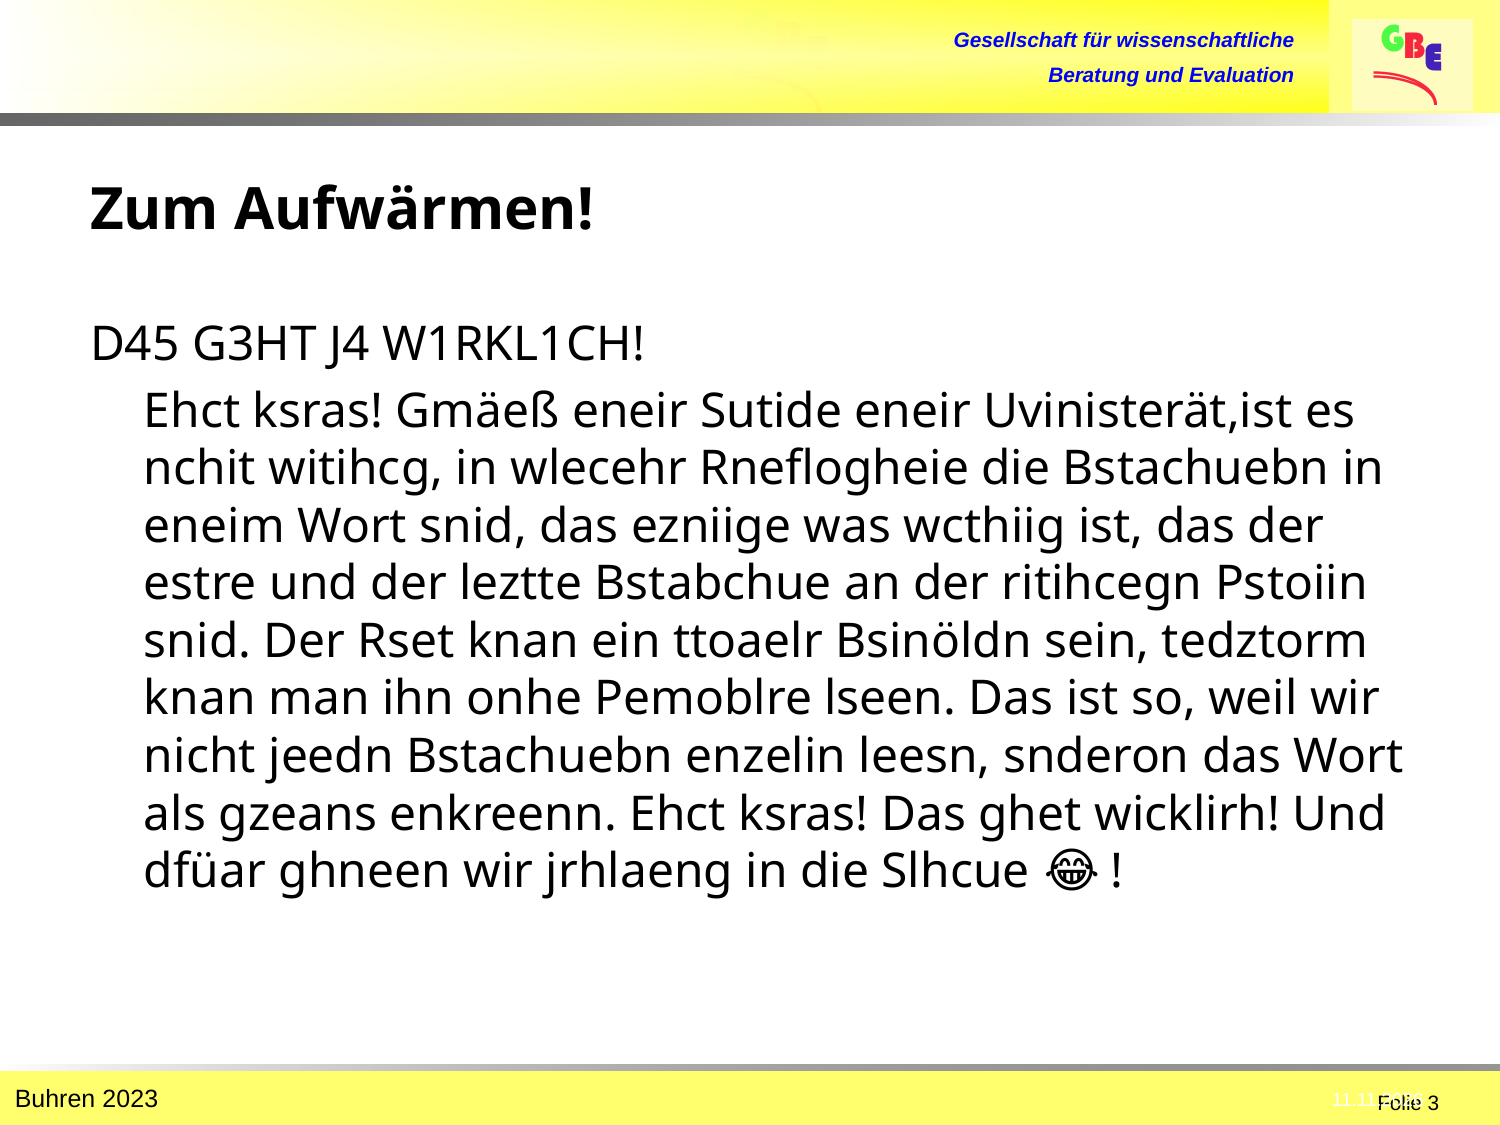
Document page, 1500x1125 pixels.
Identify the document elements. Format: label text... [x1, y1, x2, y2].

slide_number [1110, 1087, 1424, 1116]
title Zum Aufwärmen! [74, 136, 1426, 276]
picture [1352, 19, 1473, 111]
list D45 G3HT J4 W1RKL1CH! Ehct ksras! Gmäeß eneir Sutide eneir Uvinisterät,ist es nchit witihcg, in wlecehr Rneflogheie die Bstachuebn in eneim Wort snid, das ezniige was wcthiig ist, das der estre und der leztte Bstabchue an der ritihcegn Pstoiin snid. Der Rset knan ein ttoaelr Bsinöldn sein, tedztorm knan man ihn onhe Pemoblre lseen. Das ist so, weil wir nicht jeedn Bstachuebn enzelin leesn, snderon das Wort als gzeans enkreenn. Ehct ksras! Das ghet wicklirh! Und dfüar ghneen wir jrhlaeng in die Slhcue 😂 ! [74, 304, 1426, 1048]
